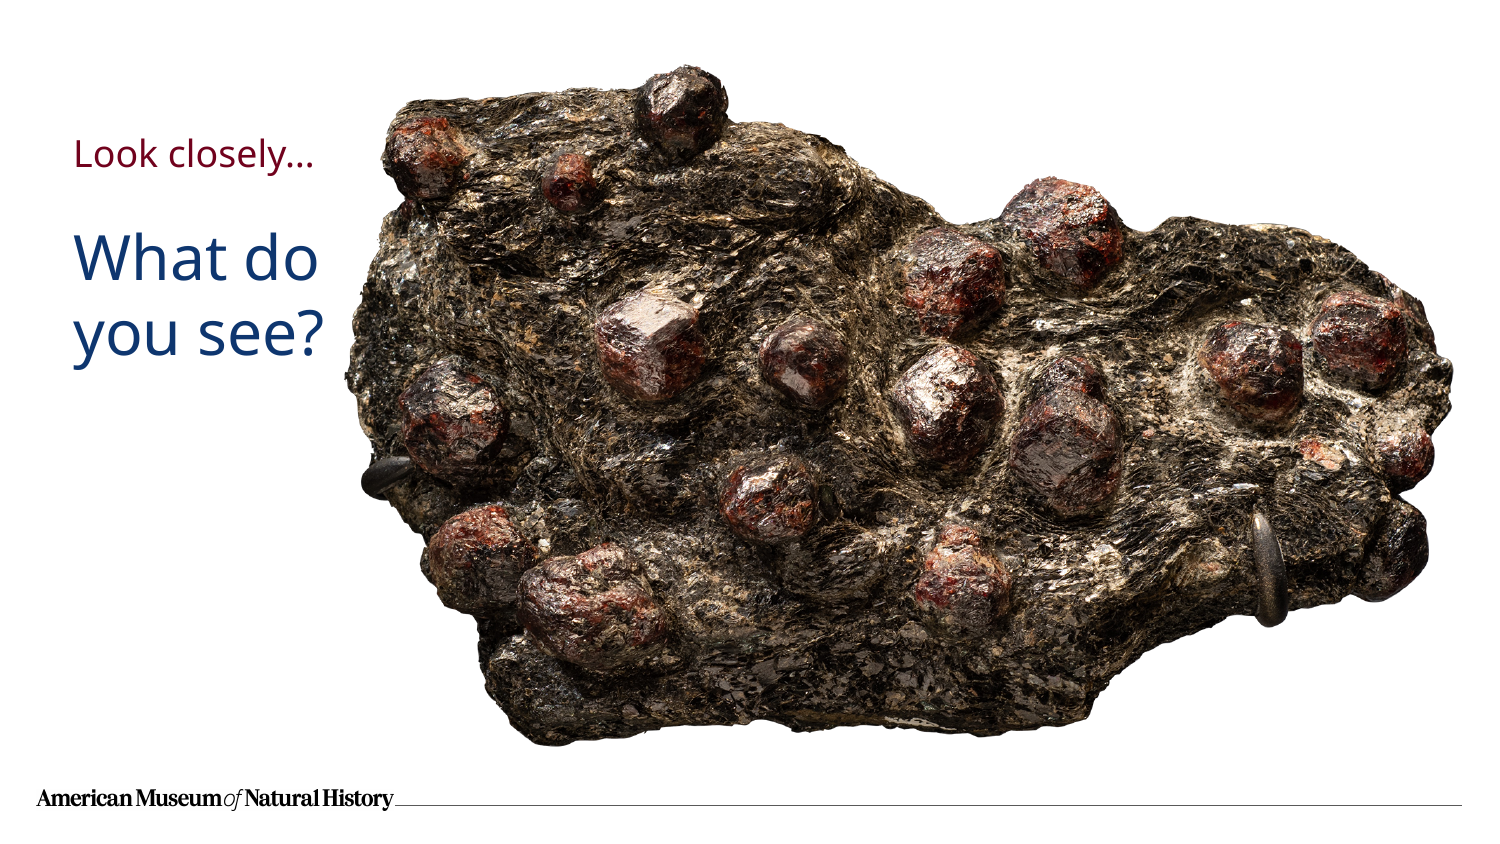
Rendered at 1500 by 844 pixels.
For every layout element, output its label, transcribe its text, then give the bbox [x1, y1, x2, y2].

text_box Look closely… What do you see? [58, 107, 311, 648]
picture [36, 789, 394, 811]
picture [316, 39, 1476, 772]
